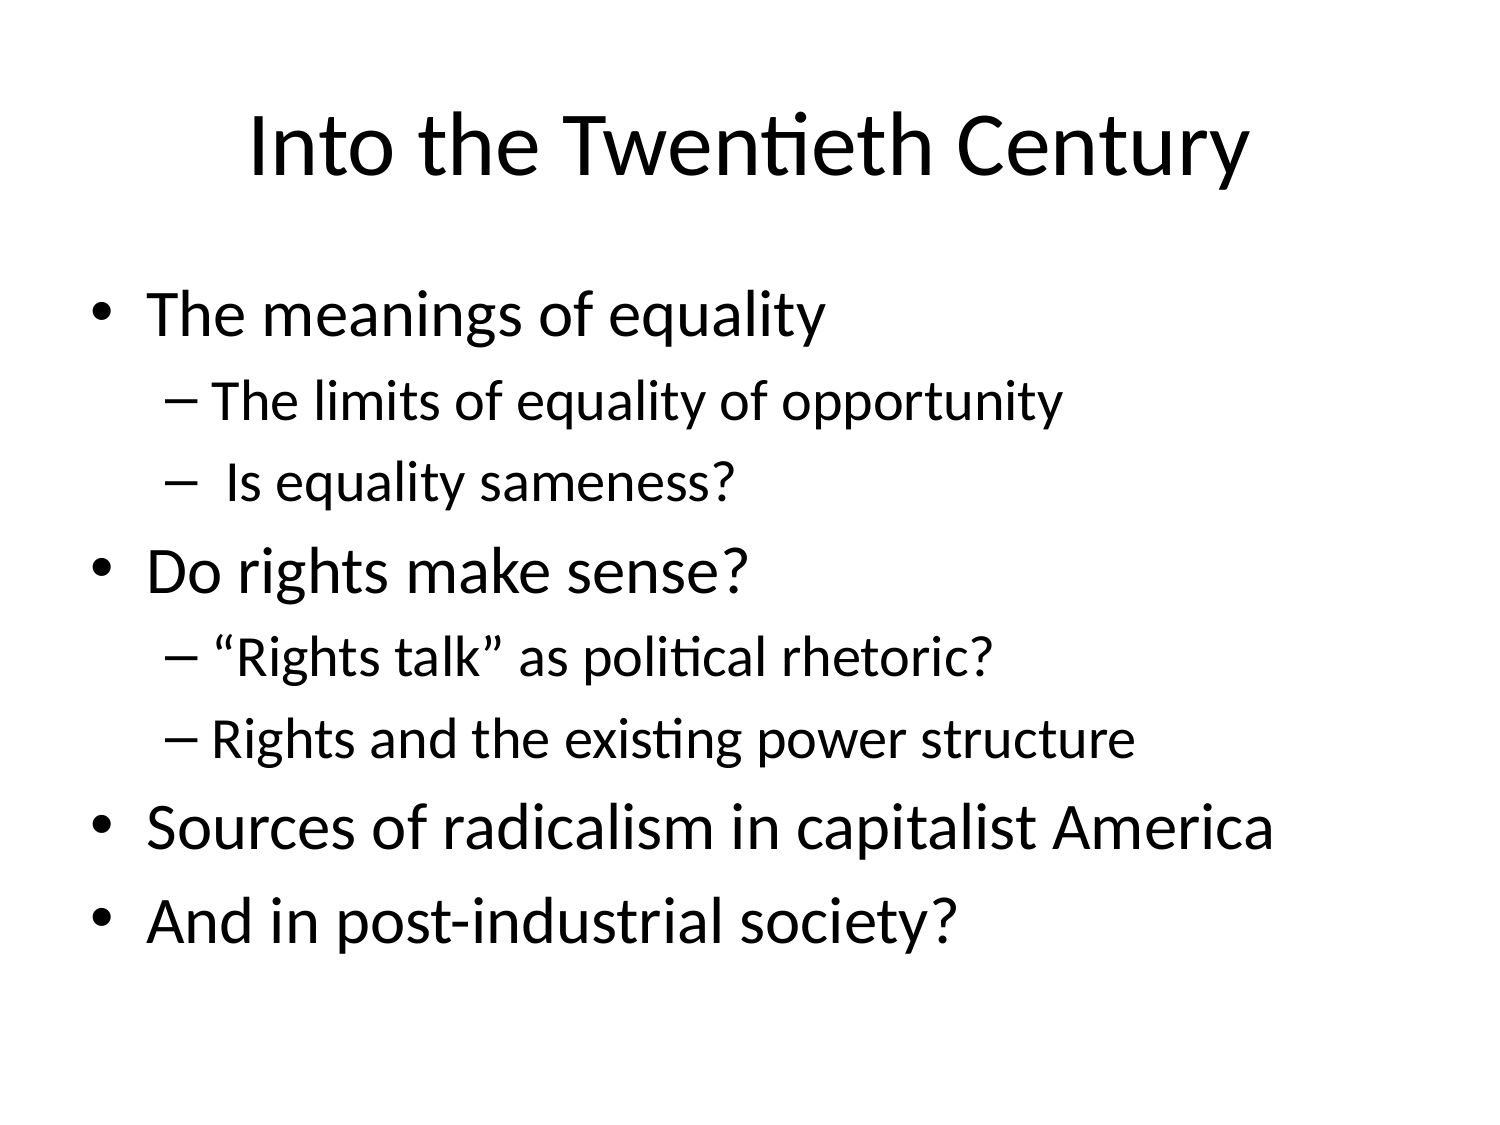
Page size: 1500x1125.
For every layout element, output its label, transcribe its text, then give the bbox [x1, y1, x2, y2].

title Into the Twentieth Century [75, 45, 1425, 233]
list The meanings of equality The limits of equality of opportunity Is equality sameness? Do rights make sense? “Rights talk” as political rhetoric? Rights and the existing power structure Sources of radicalism in capitalist America And in post-industrial society? [75, 262, 1425, 1005]
